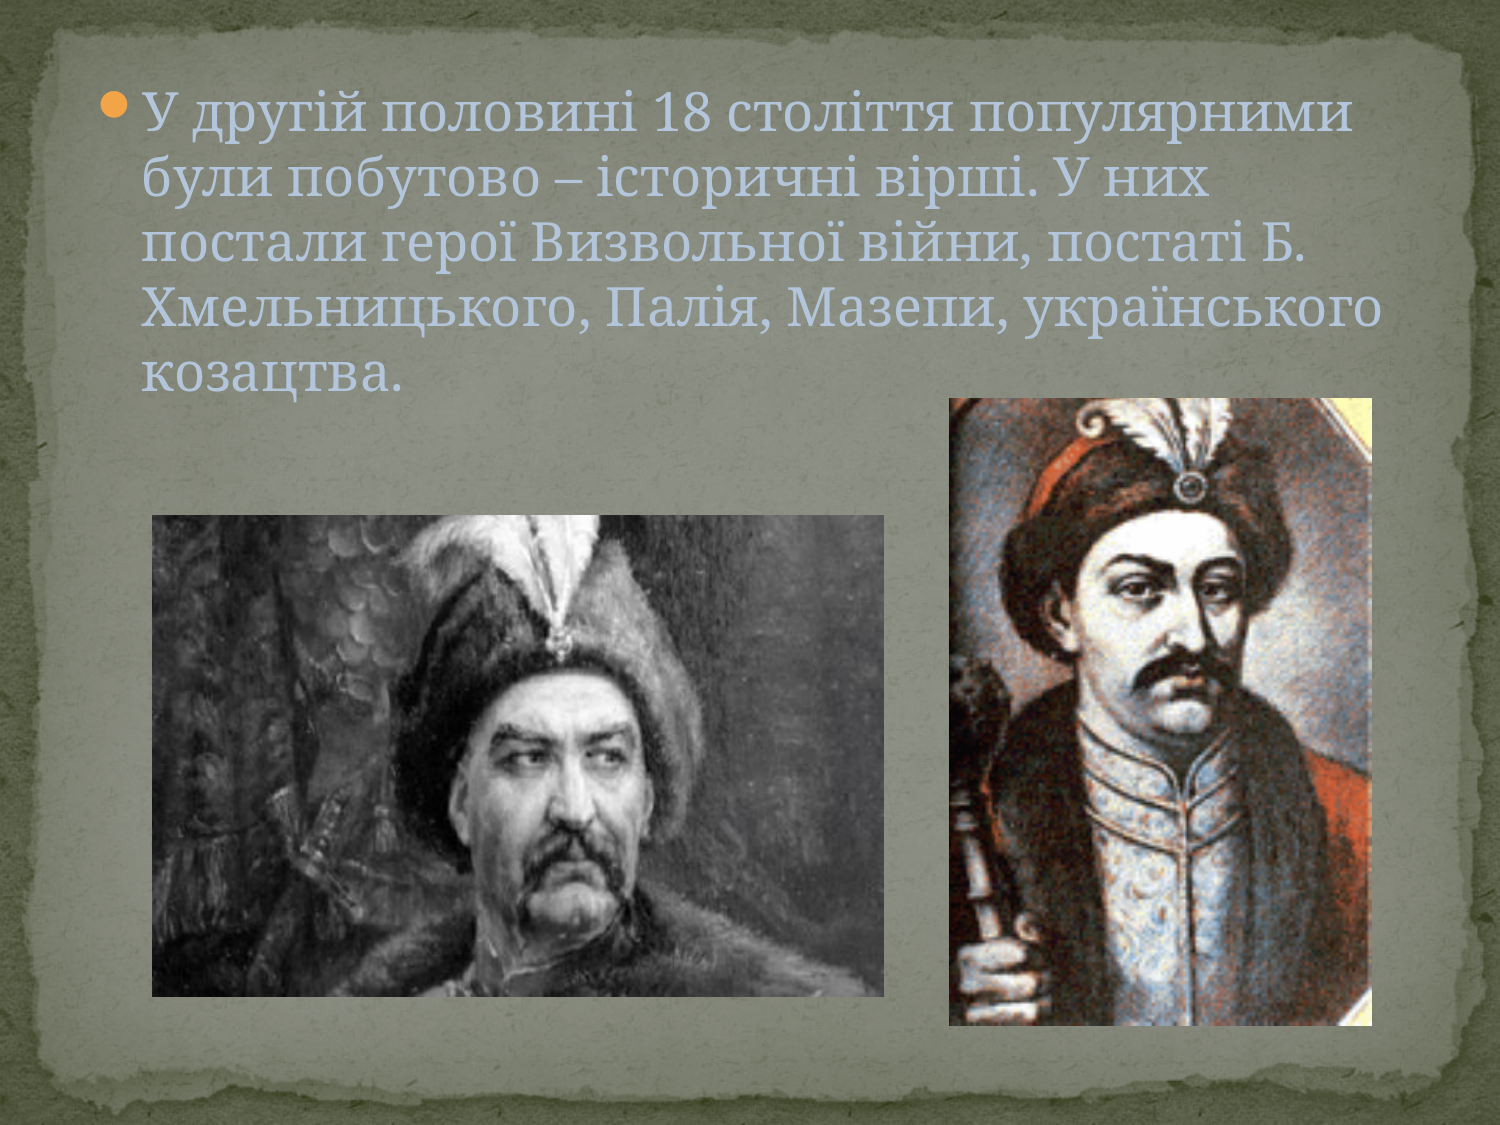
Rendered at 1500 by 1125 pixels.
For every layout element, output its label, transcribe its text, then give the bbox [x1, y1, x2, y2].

picture [152, 515, 884, 998]
picture [948, 398, 1372, 1027]
list У другій половині 18 століття популярними були побутово – історичні вірші. У них постали герої Визвольної війни, постаті Б. Хмельницького, Палія, Мазепи, українського козацтва. [82, 70, 1432, 821]
